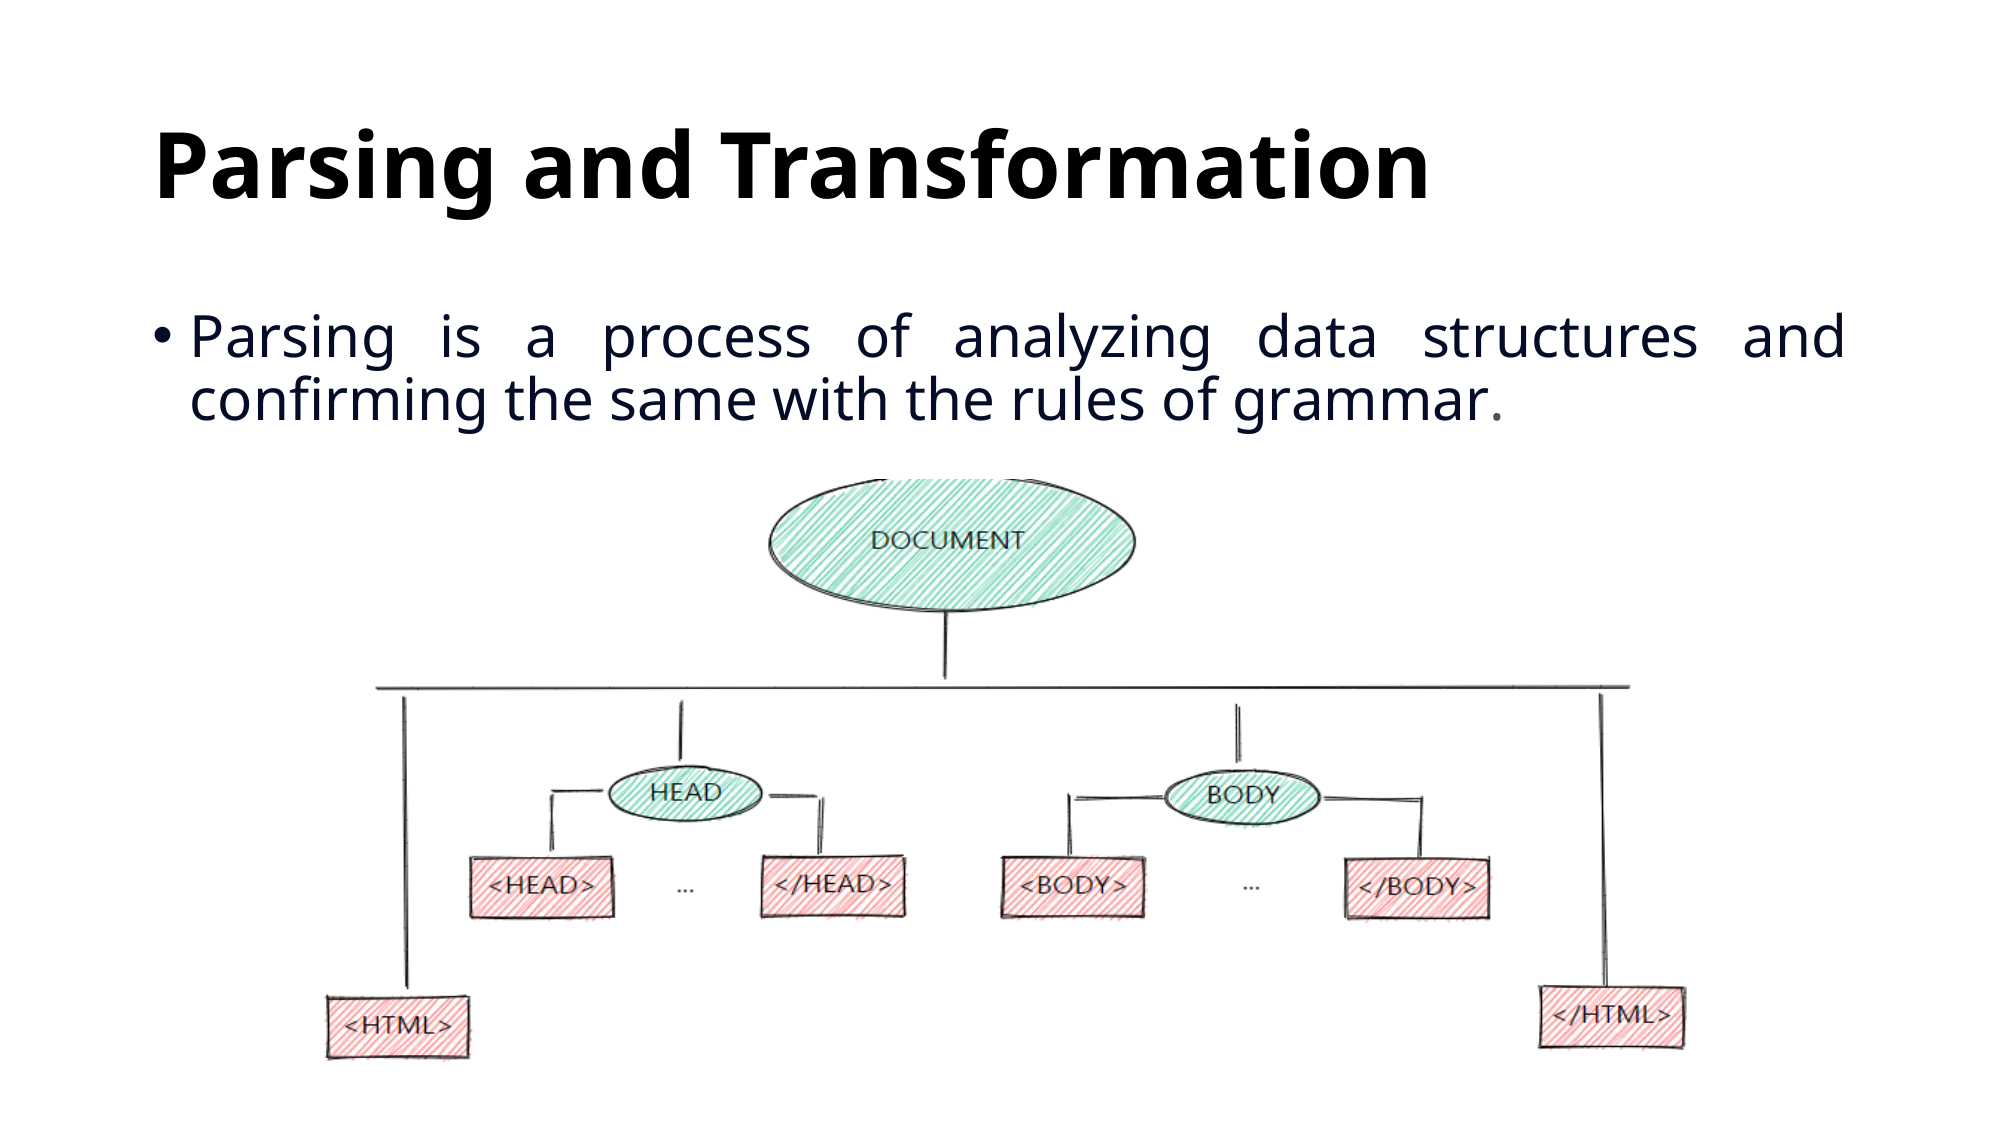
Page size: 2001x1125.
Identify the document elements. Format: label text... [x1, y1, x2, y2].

picture [270, 479, 1733, 1085]
title Parsing and Transformation [137, 59, 1863, 278]
list Parsing is a process of analyzing data structures and confirming the same with the rules of grammar. [137, 299, 1863, 1014]
